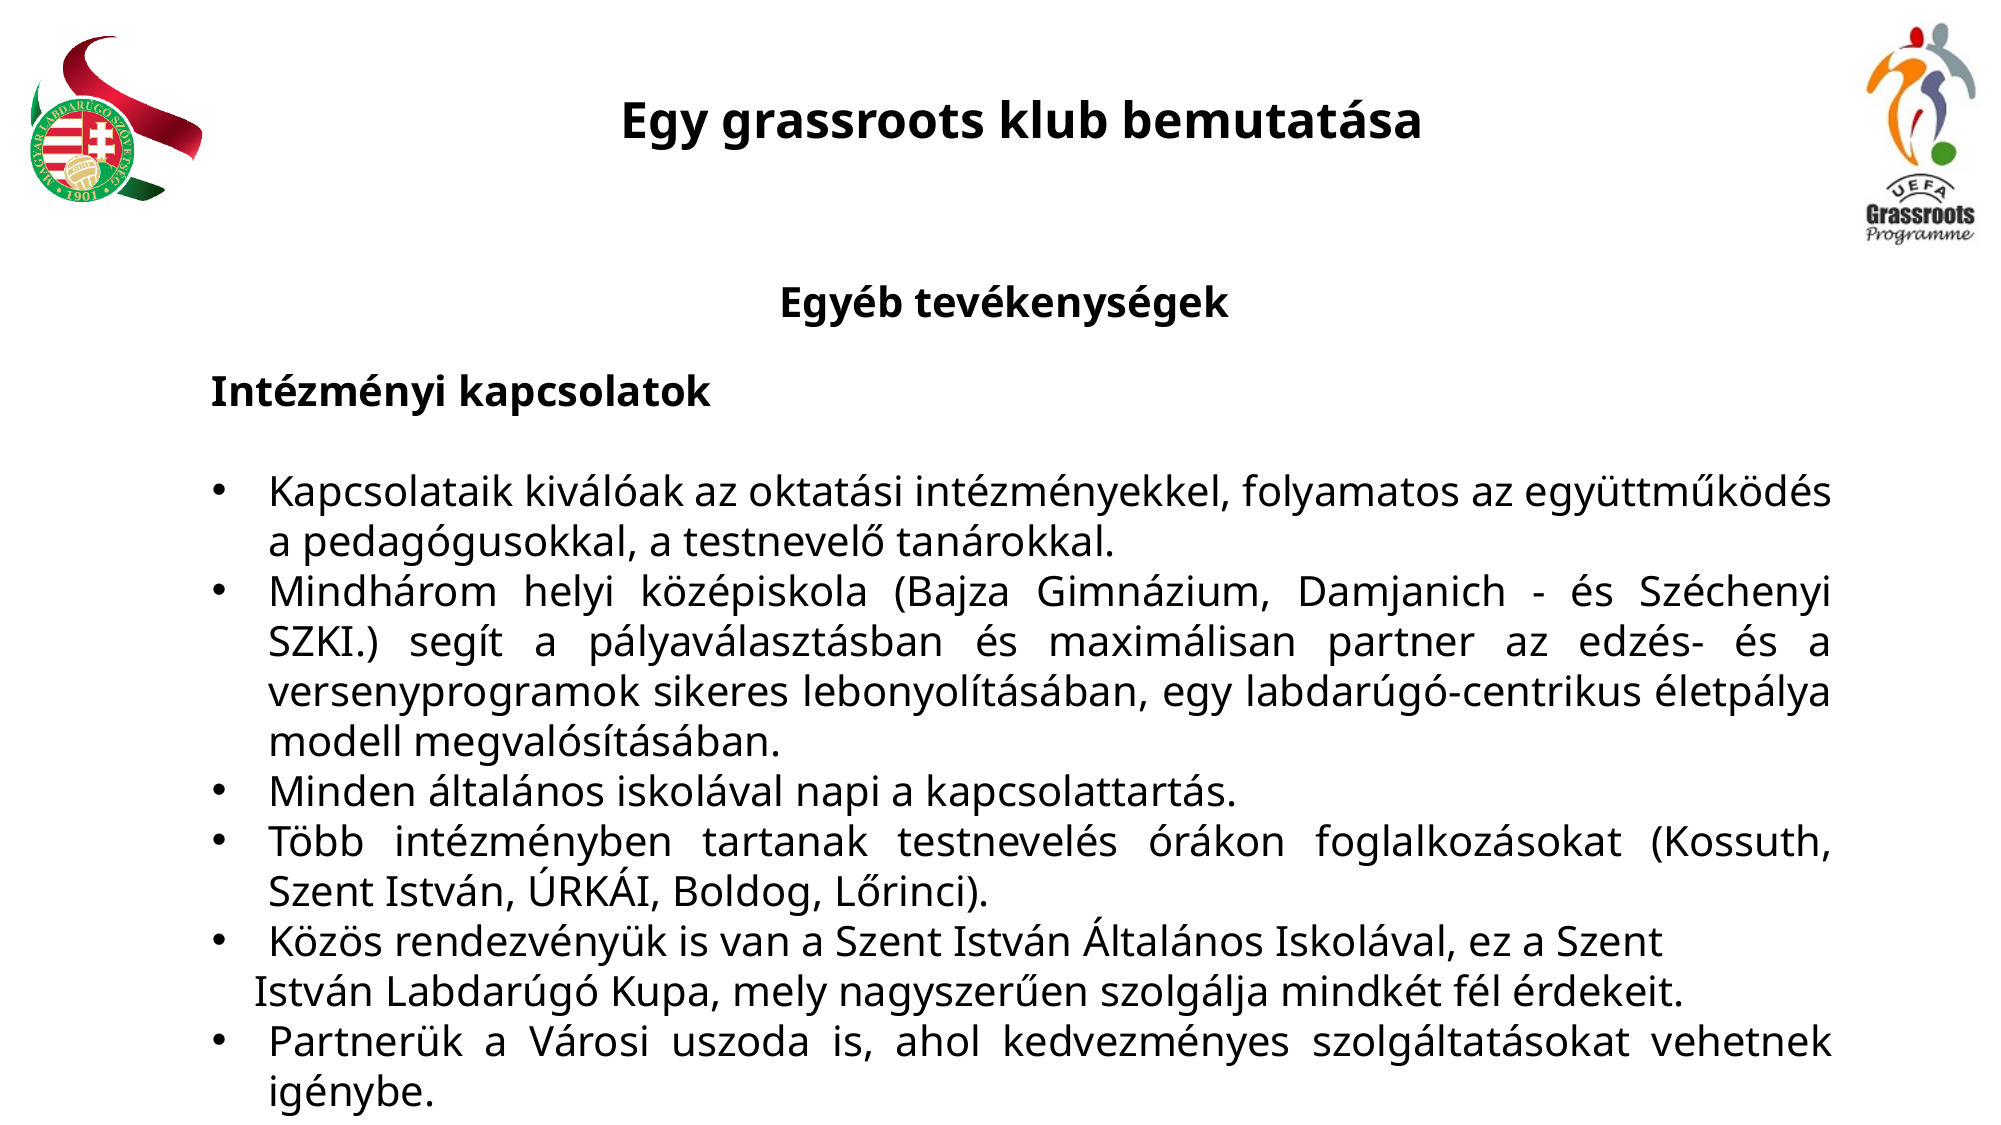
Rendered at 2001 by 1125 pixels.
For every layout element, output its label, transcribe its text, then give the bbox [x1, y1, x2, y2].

text_box Intézményi kapcsolatok Kapcsolataik kiválóak az oktatási intézményekkel, folyamatos az együttműködés a pedagógusokkal, a testnevelő tanárokkal. Mindhárom helyi középiskola (Bajza Gimnázium, Damjanich - és Széchenyi SZKI.) segít a pályaválasztásban és maximálisan partner az edzés- és a versenyprogramok sikeres lebonyolításában, egy labdarúgó-centrikus életpálya modell megvalósításában. Minden általános iskolával napi a kapcsolattartás. Több intézményben tartanak testnevelés órákon foglalkozásokat (Kossuth, Szent István, ÚRKÁI, Boldog, Lőrinci). Közös rendezvényük is van a Szent István Általános Iskolával, ez a Szent István Labdarúgó Kupa, mely nagyszerűen szolgálja mindkét fél érdekeit. Partnerük a Városi uszoda is, ahol kedvezményes szolgáltatásokat vehetnek igénybe. [197, 356, 1848, 1125]
picture [26, 35, 203, 203]
text_box Egyéb tevékenységek [764, 268, 1281, 334]
text_box Egy grassroots klub bemutatása [605, 81, 1440, 156]
picture [1842, 1, 2000, 269]
